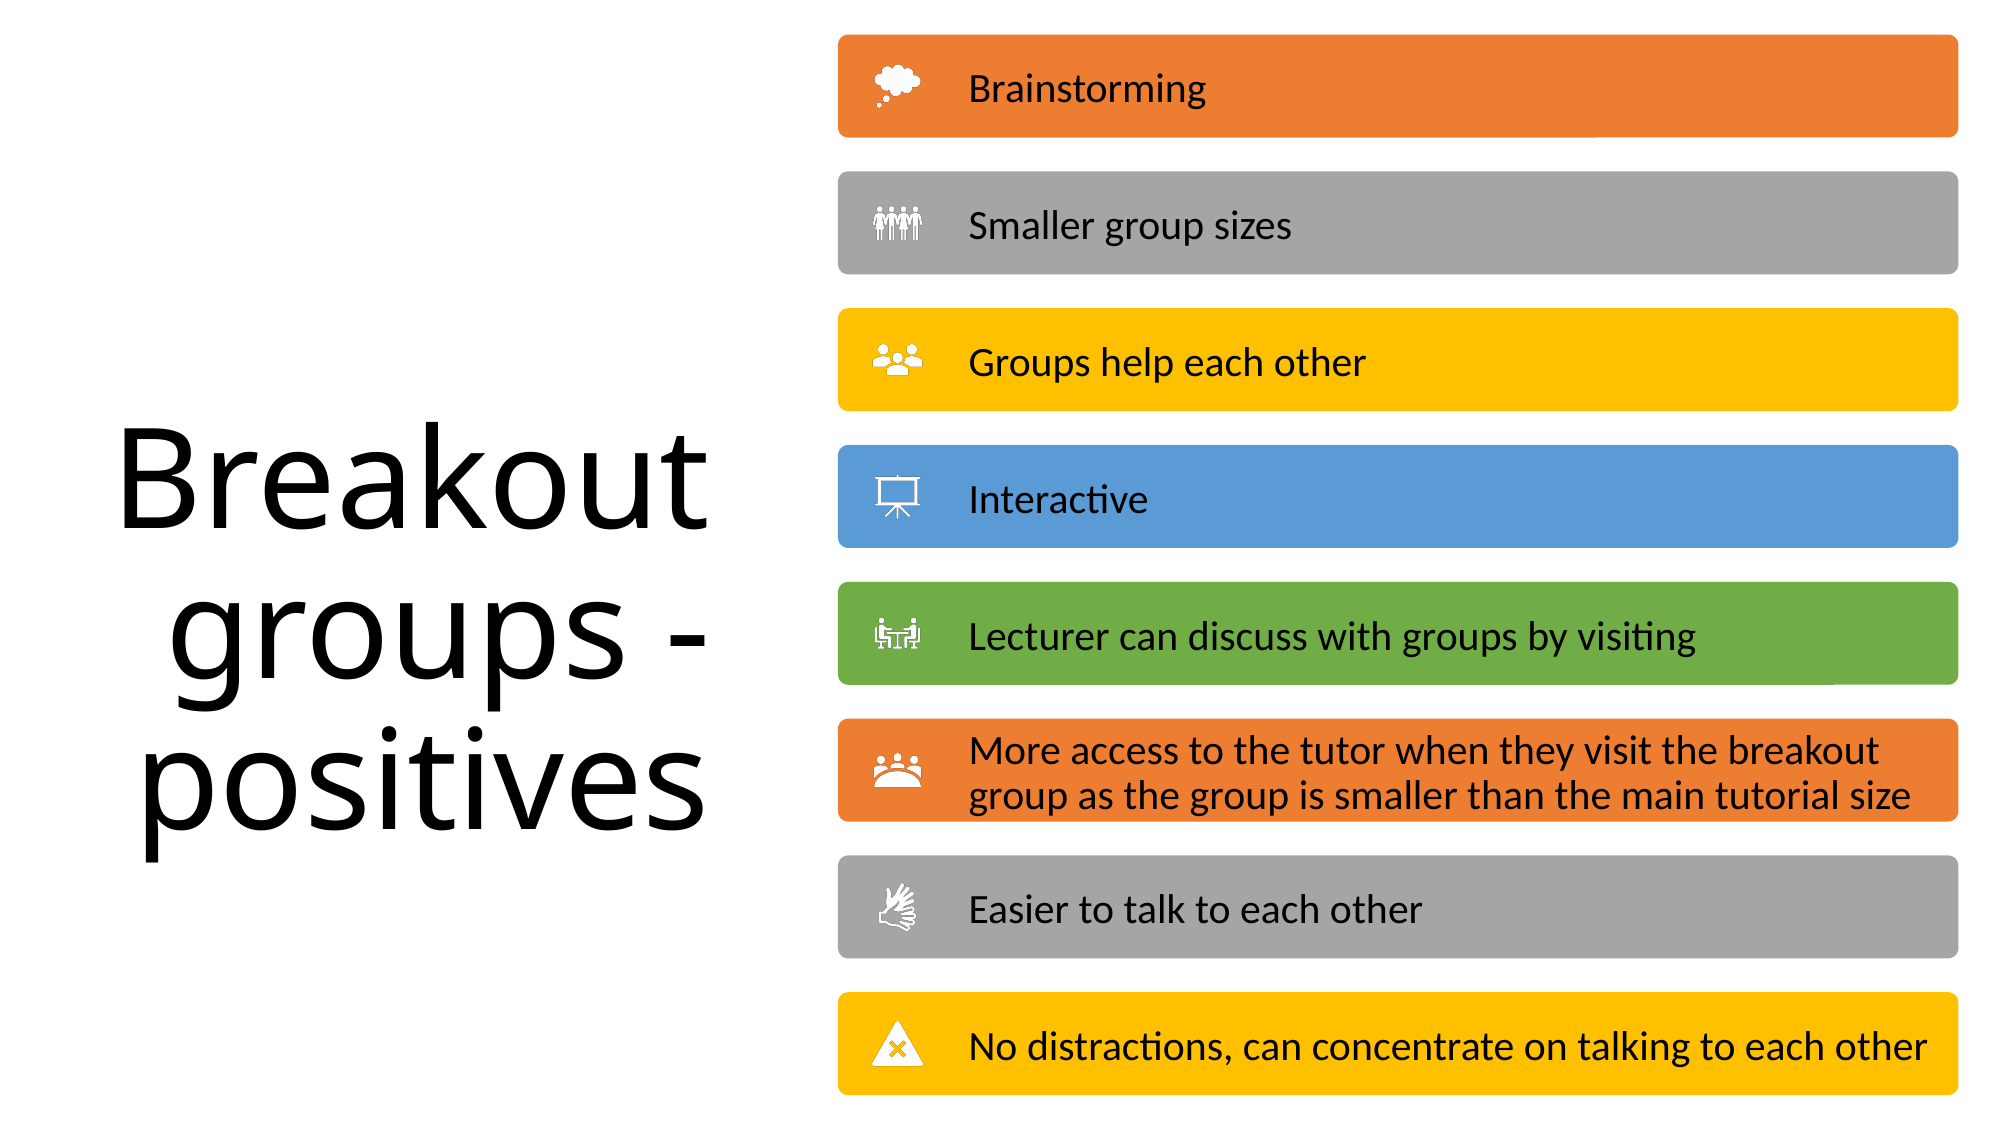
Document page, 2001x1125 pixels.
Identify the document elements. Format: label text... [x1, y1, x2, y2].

title Breakout groups - positives [78, 175, 725, 1092]
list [837, 33, 1959, 1103]
